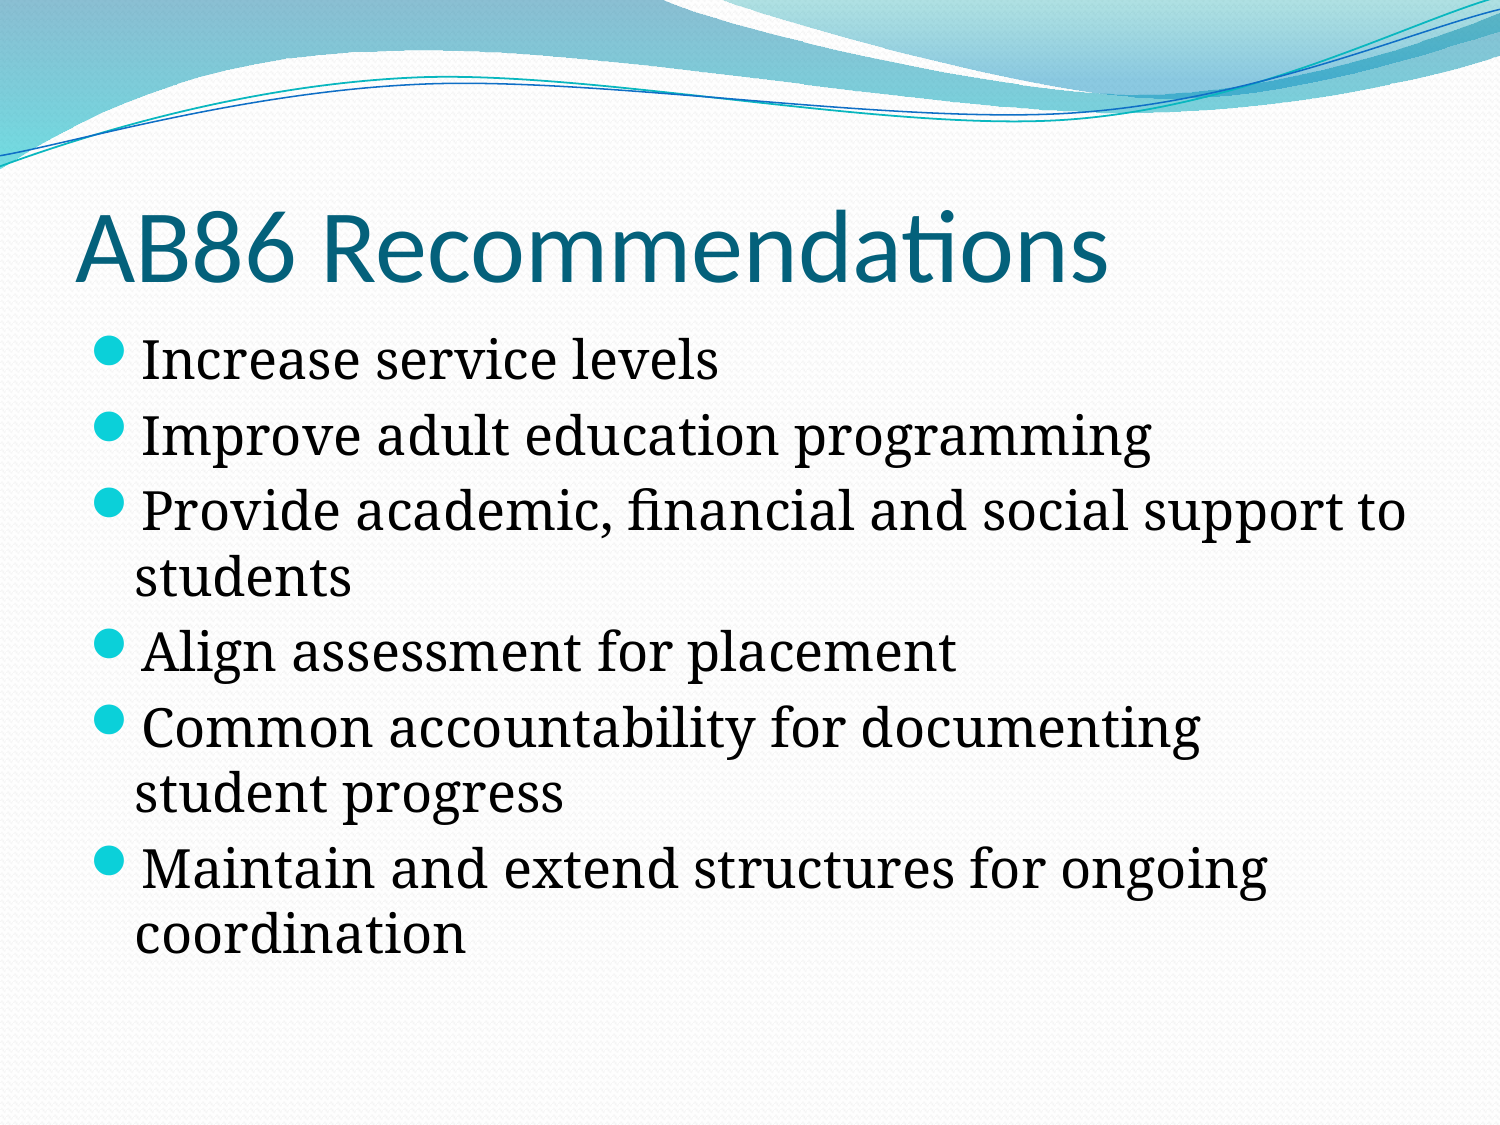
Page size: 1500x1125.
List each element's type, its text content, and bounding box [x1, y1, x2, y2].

title AB86 Recommendations [75, 115, 1425, 303]
list Increase service levels Improve adult education programming Provide academic, financial and social support to students Align assessment for placement Common accountability for documenting student progress Maintain and extend structures for ongoing coordination [75, 317, 1425, 1038]
